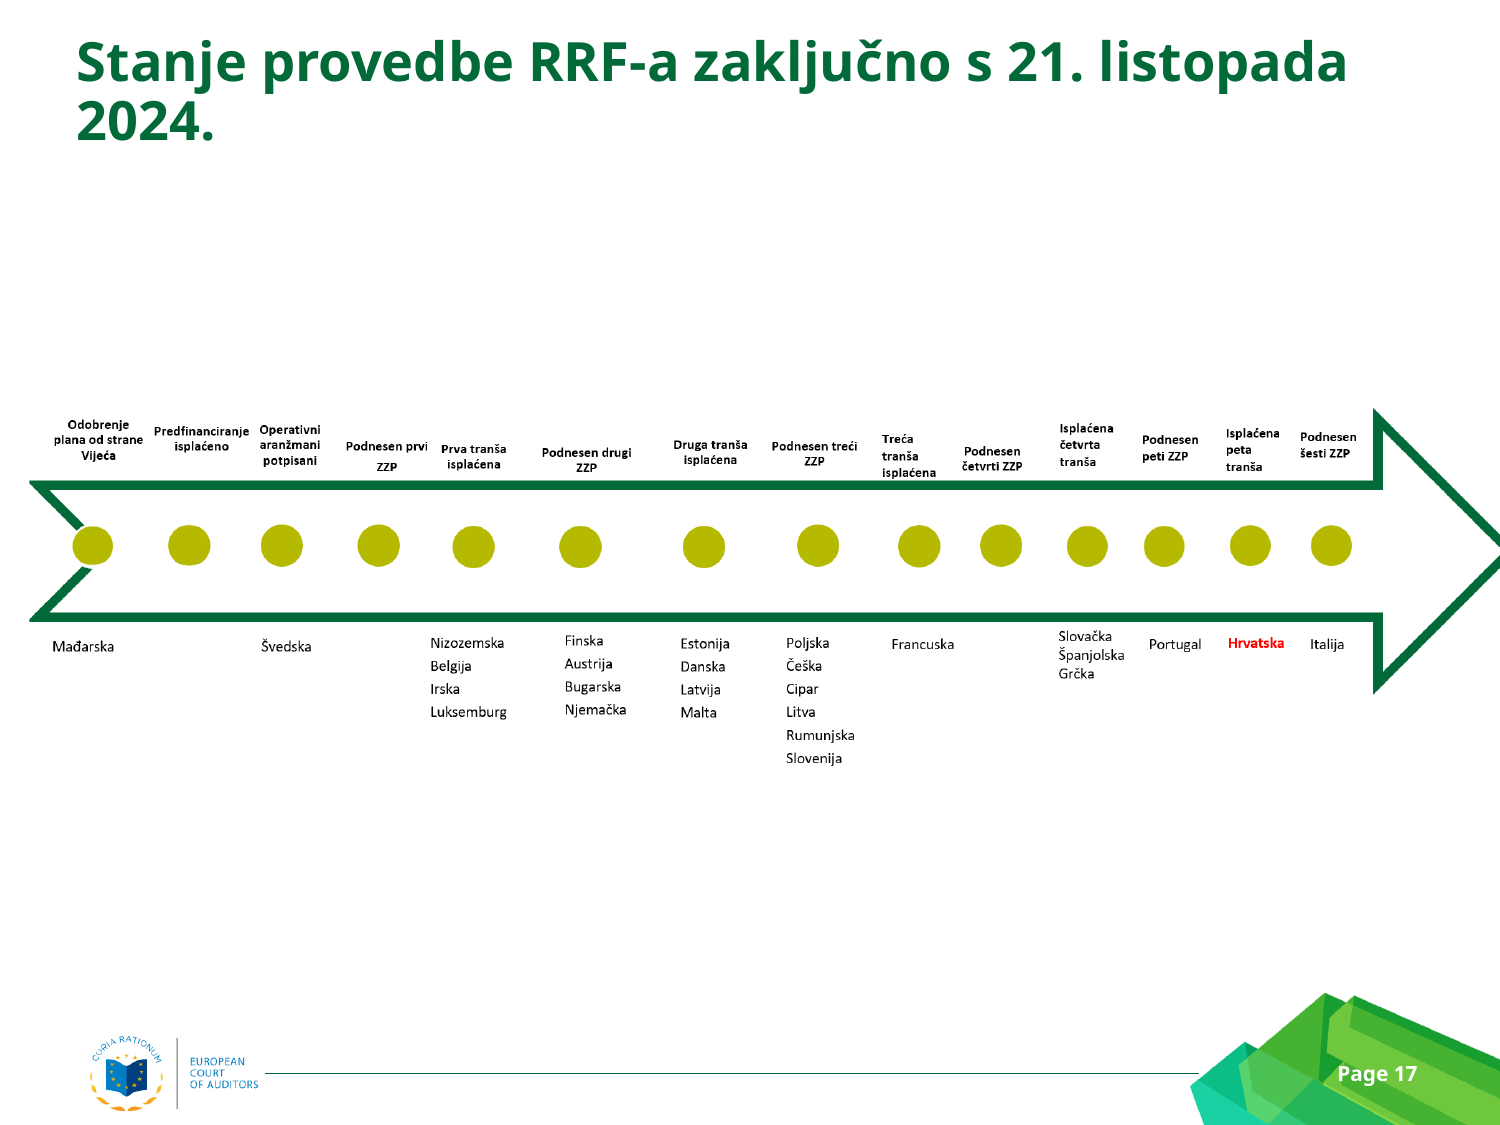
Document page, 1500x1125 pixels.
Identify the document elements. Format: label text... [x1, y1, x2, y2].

picture [82, 1028, 265, 1118]
picture [29, 396, 1500, 774]
slide_number Page 17 [1122, 1053, 1418, 1096]
title Stanje provedbe RRF-a zaključno s 21. listopada 2024. [76, 81, 1400, 152]
picture [1175, 987, 1500, 1125]
